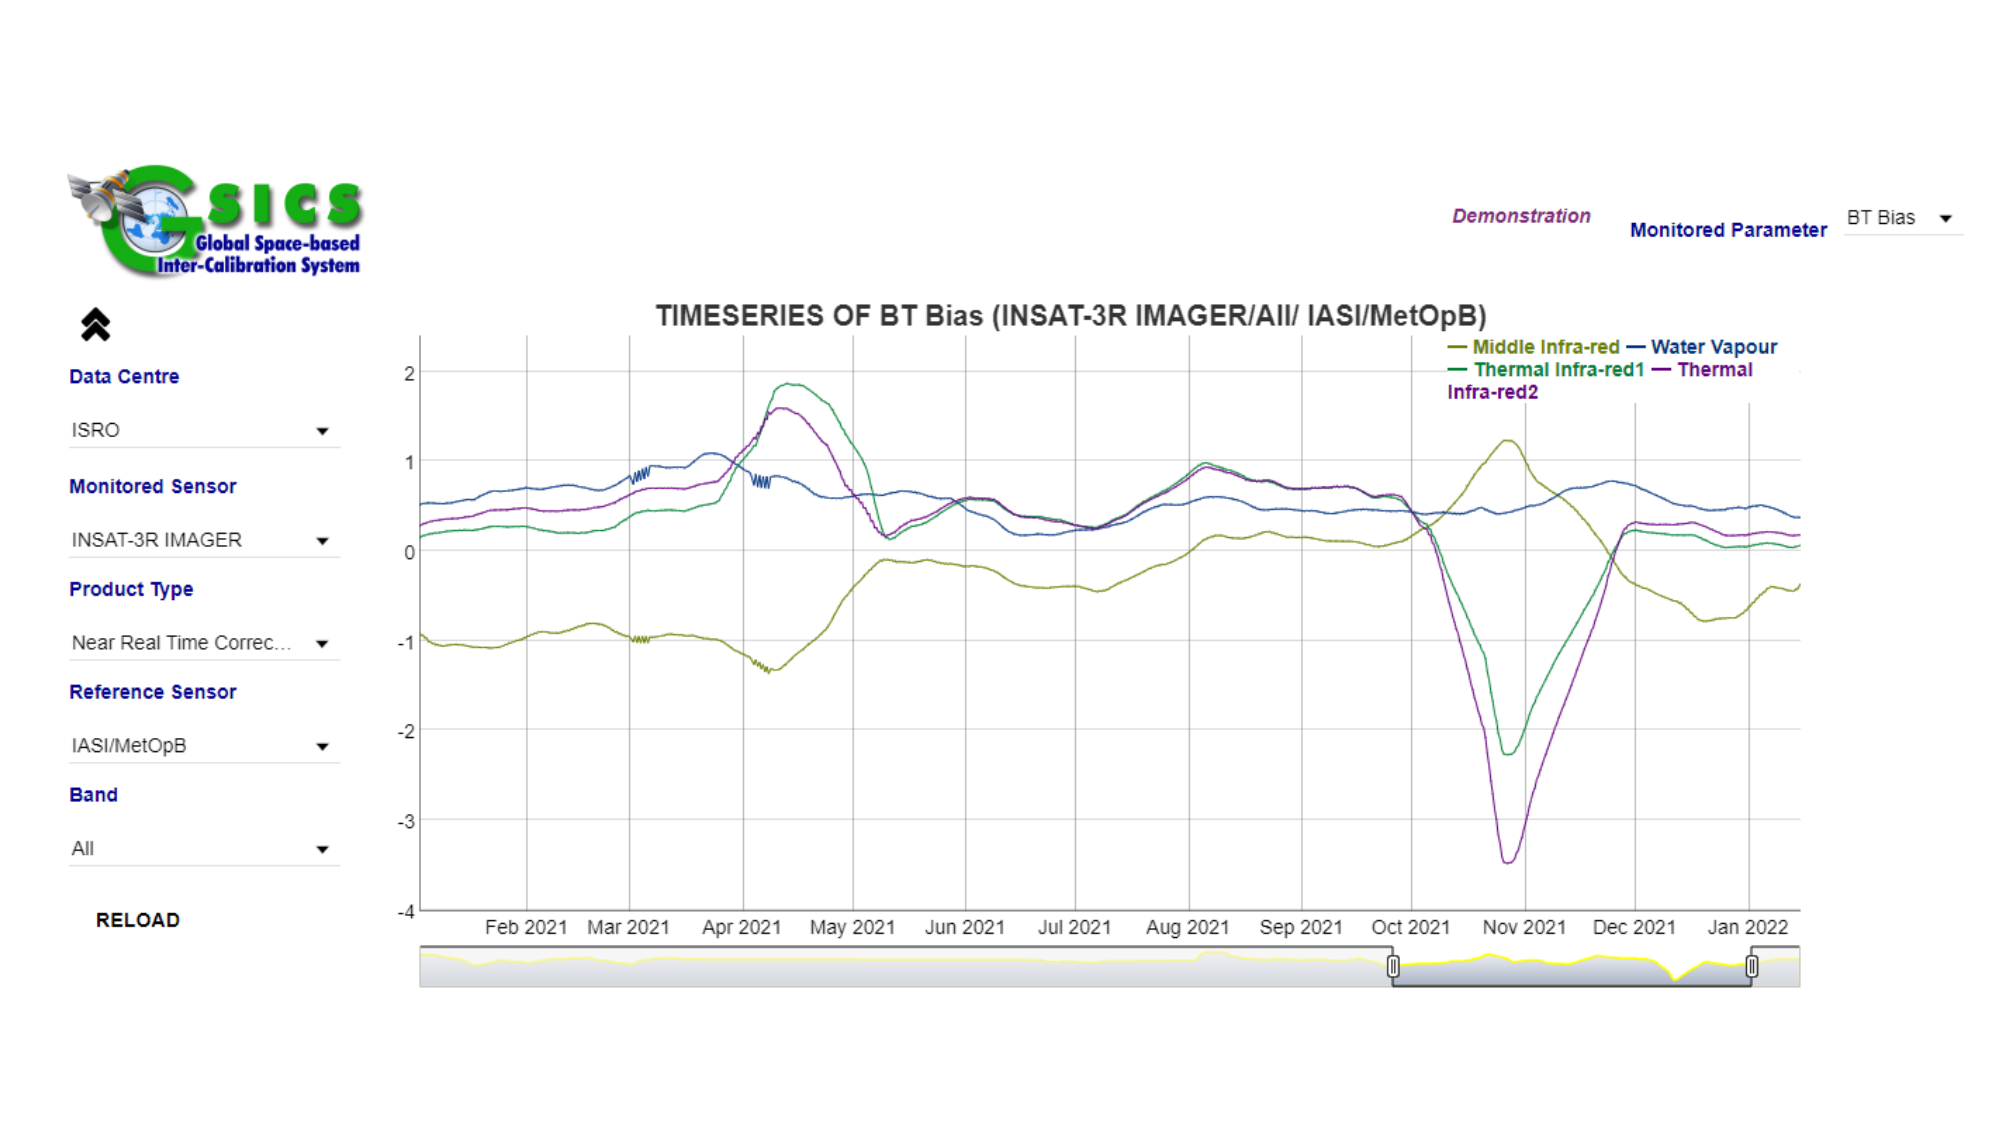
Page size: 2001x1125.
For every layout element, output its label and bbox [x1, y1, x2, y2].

picture [65, 161, 1971, 999]
